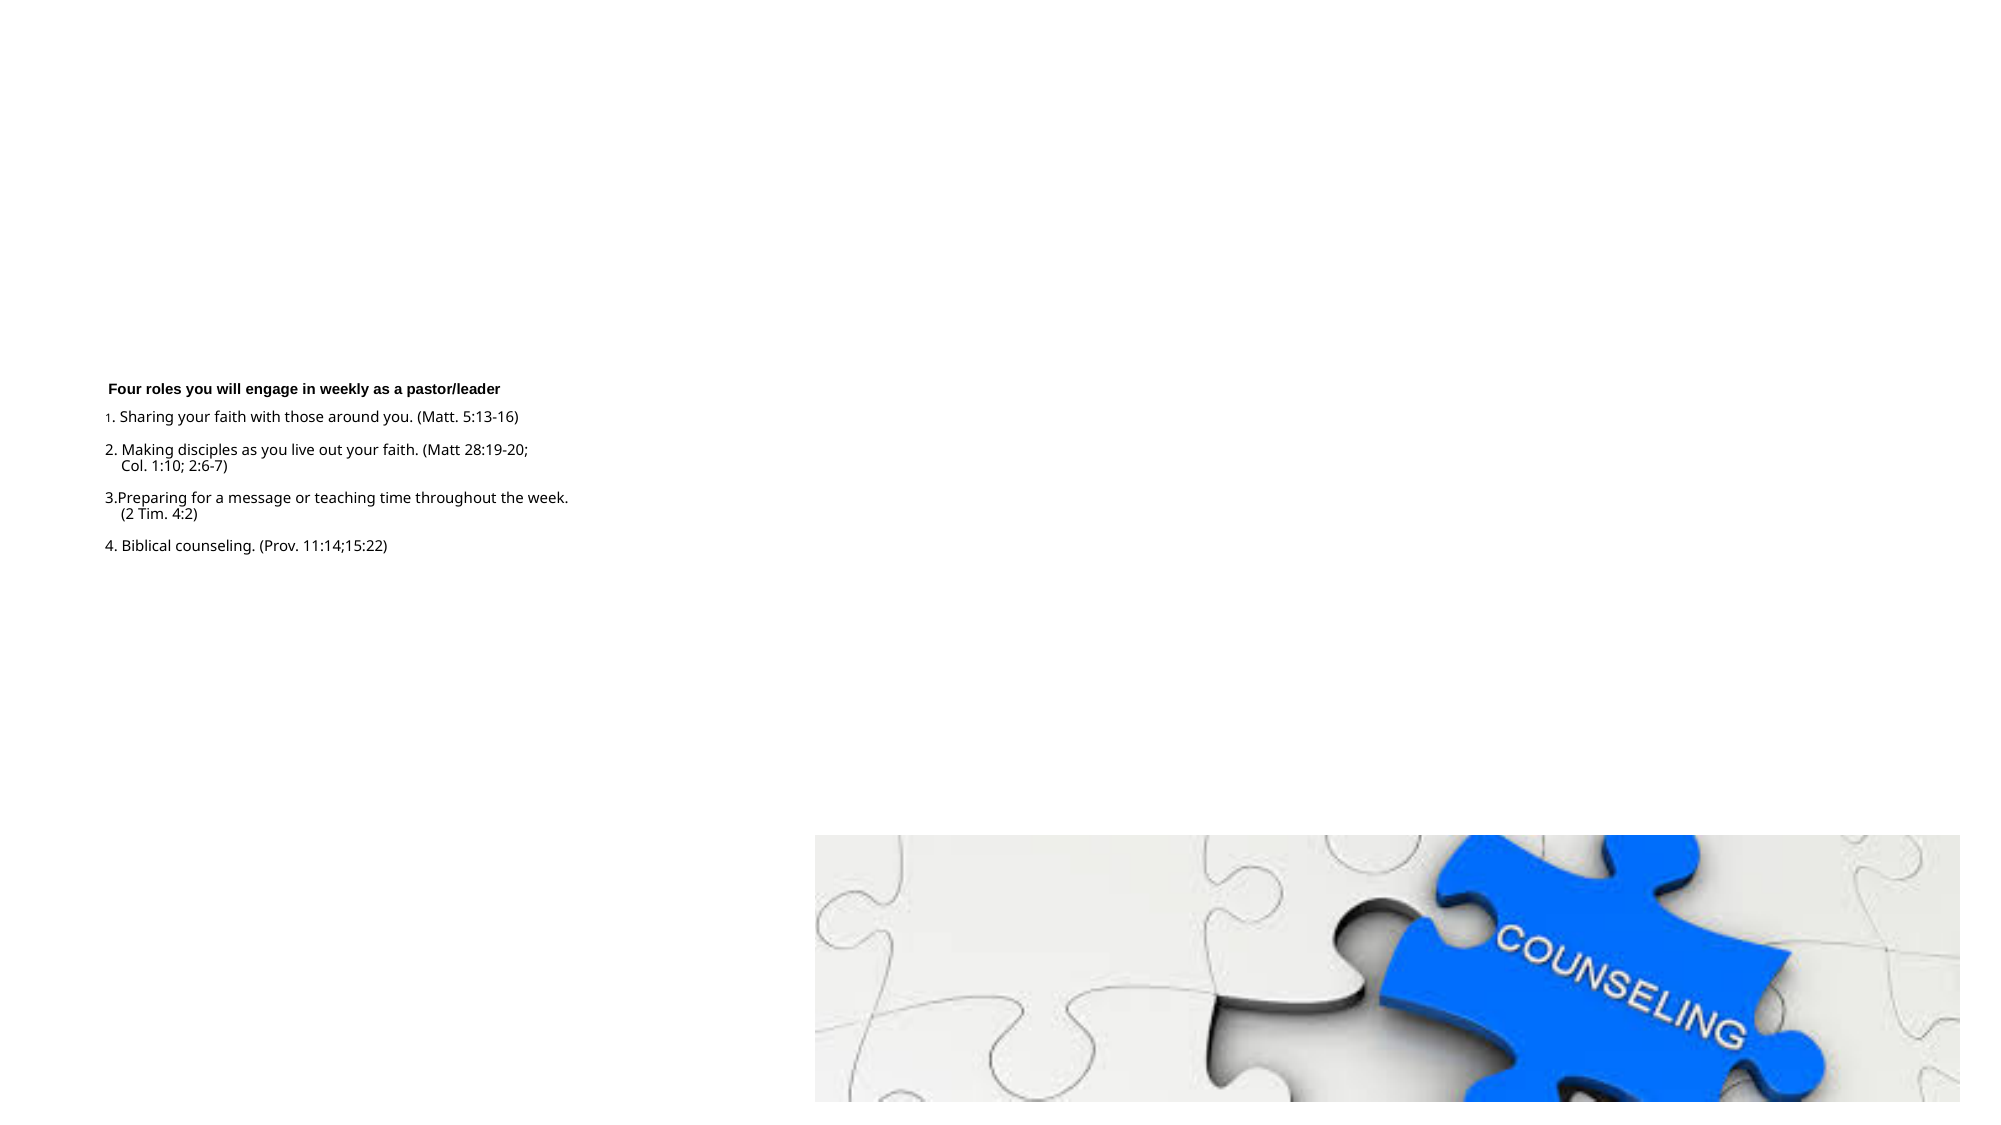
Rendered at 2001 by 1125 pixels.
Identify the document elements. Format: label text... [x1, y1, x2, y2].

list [815, 835, 1960, 1102]
title Four roles you will engage in weekly as a pastor/leader 1. Sharing your faith with those around you. (Matt. 5:13-16) 2. Making disciples as you live out your faith. (Matt 28:19-20; Col. 1:10; 2:6-7) 3.Preparing for a message or teaching time throughout the week. (2 Tim. 4:2) 4. Biblical counseling. (Prov. 11:14;15:22) [90, 370, 1941, 588]
